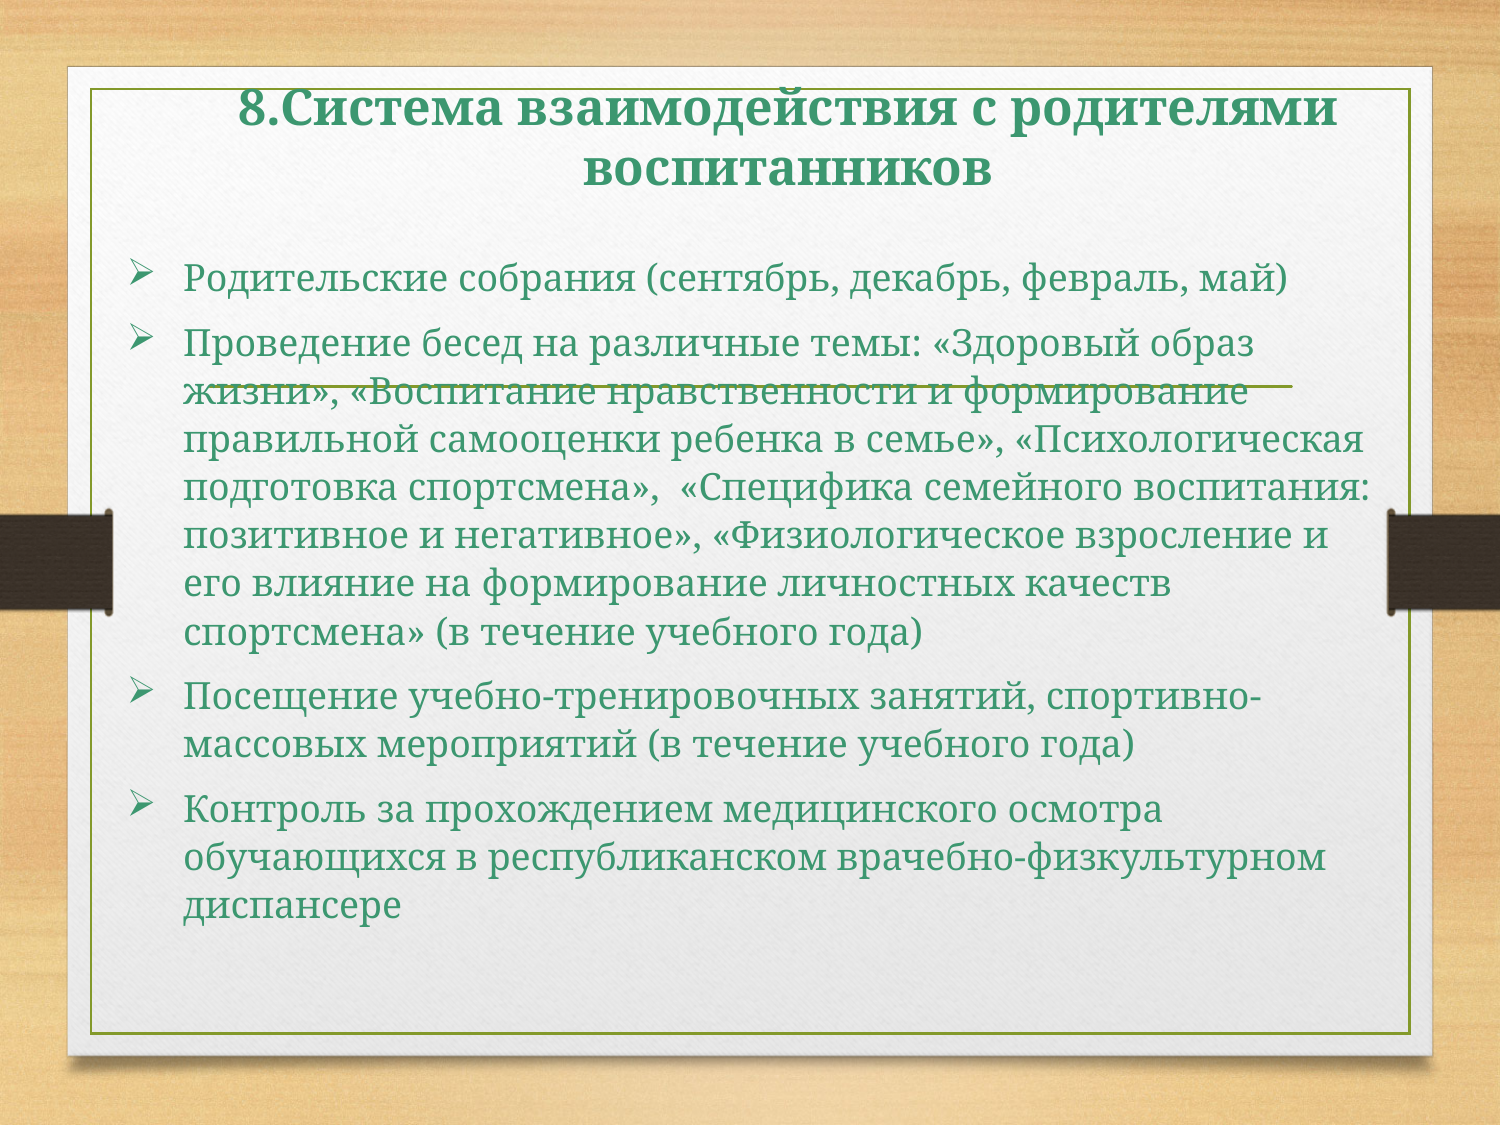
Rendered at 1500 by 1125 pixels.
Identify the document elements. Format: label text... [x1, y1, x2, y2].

title 8.Система взаимодействия с родителями воспитанников [76, 3, 1500, 268]
picture [0, 0, 1500, 1125]
text_box Родительские собрания (сентябрь, декабрь, февраль, май) Проведение бесед на различные темы: «Здоровый образ жизни», «Воспитание нравственности и формирование правильной самооценки ребенка в семье», «Психологическая подготовка спортсмена», «Специфика семейного воспитания: позитивное и негативное», «Физиологическое взросление и его влияние на формирование личностных качеств спортсмена» (в течение учебного года) Посещение учебно-тренировочных занятий, спортивно-массовых мероприятий (в течение учебного года) Контроль за прохождением медицинского осмотра обучающихся в республиканском врачебно-физкультурном диспансере [112, 243, 1388, 999]
